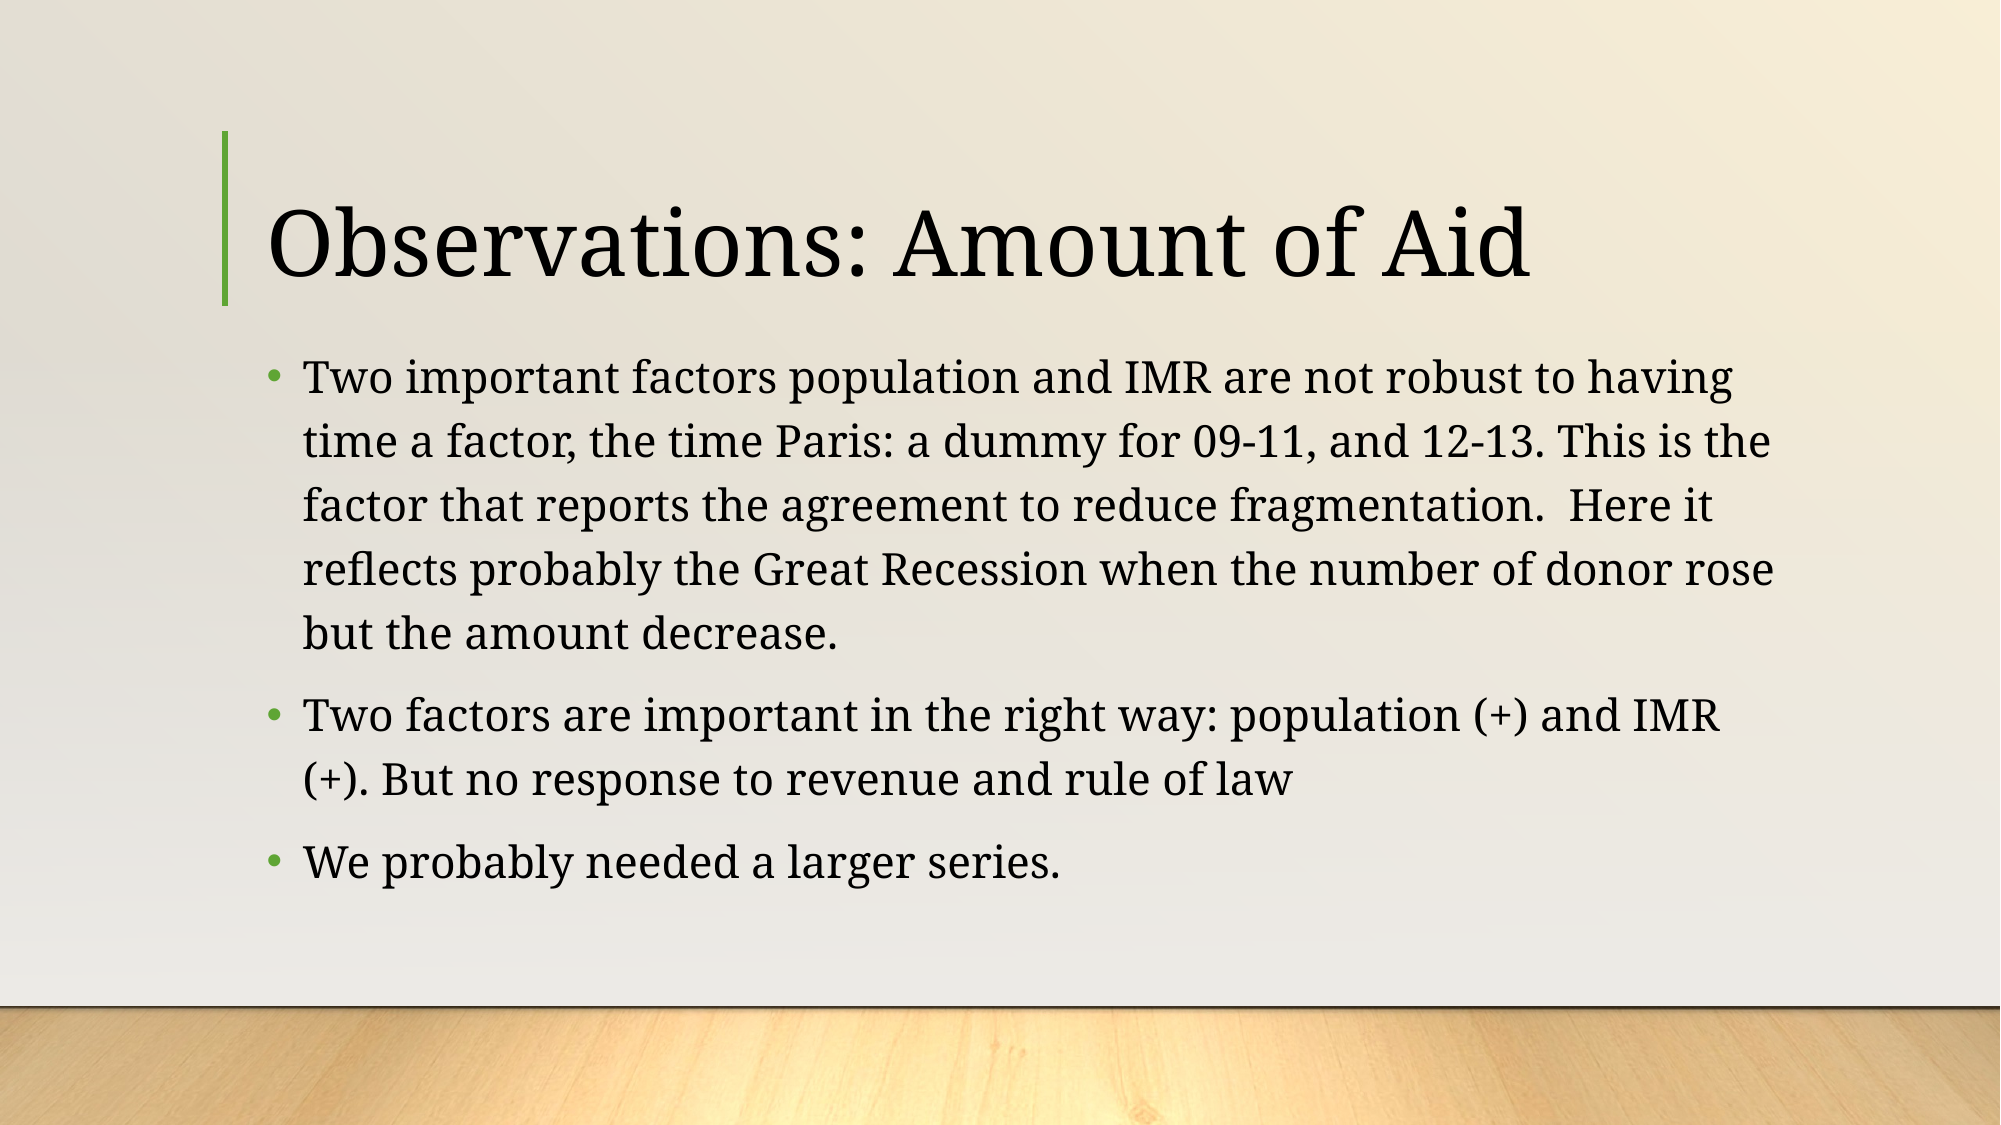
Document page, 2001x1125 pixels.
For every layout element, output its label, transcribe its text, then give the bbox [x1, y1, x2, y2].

list Two important factors population and IMR are not robust to having time a factor, the time Paris: a dummy for 09-11, and 12-13. This is the factor that reports the agreement to reduce fragmentation. Here it reflects probably the Great Recession when the number of donor rose but the amount decrease. Two factors are important in the right way: population (+) and IMR (+). But no response to revenue and rule of law We probably needed a larger series. [251, 330, 1814, 897]
picture [0, 1006, 2000, 1125]
title Observations: Amount of Aid [251, 131, 1814, 305]
